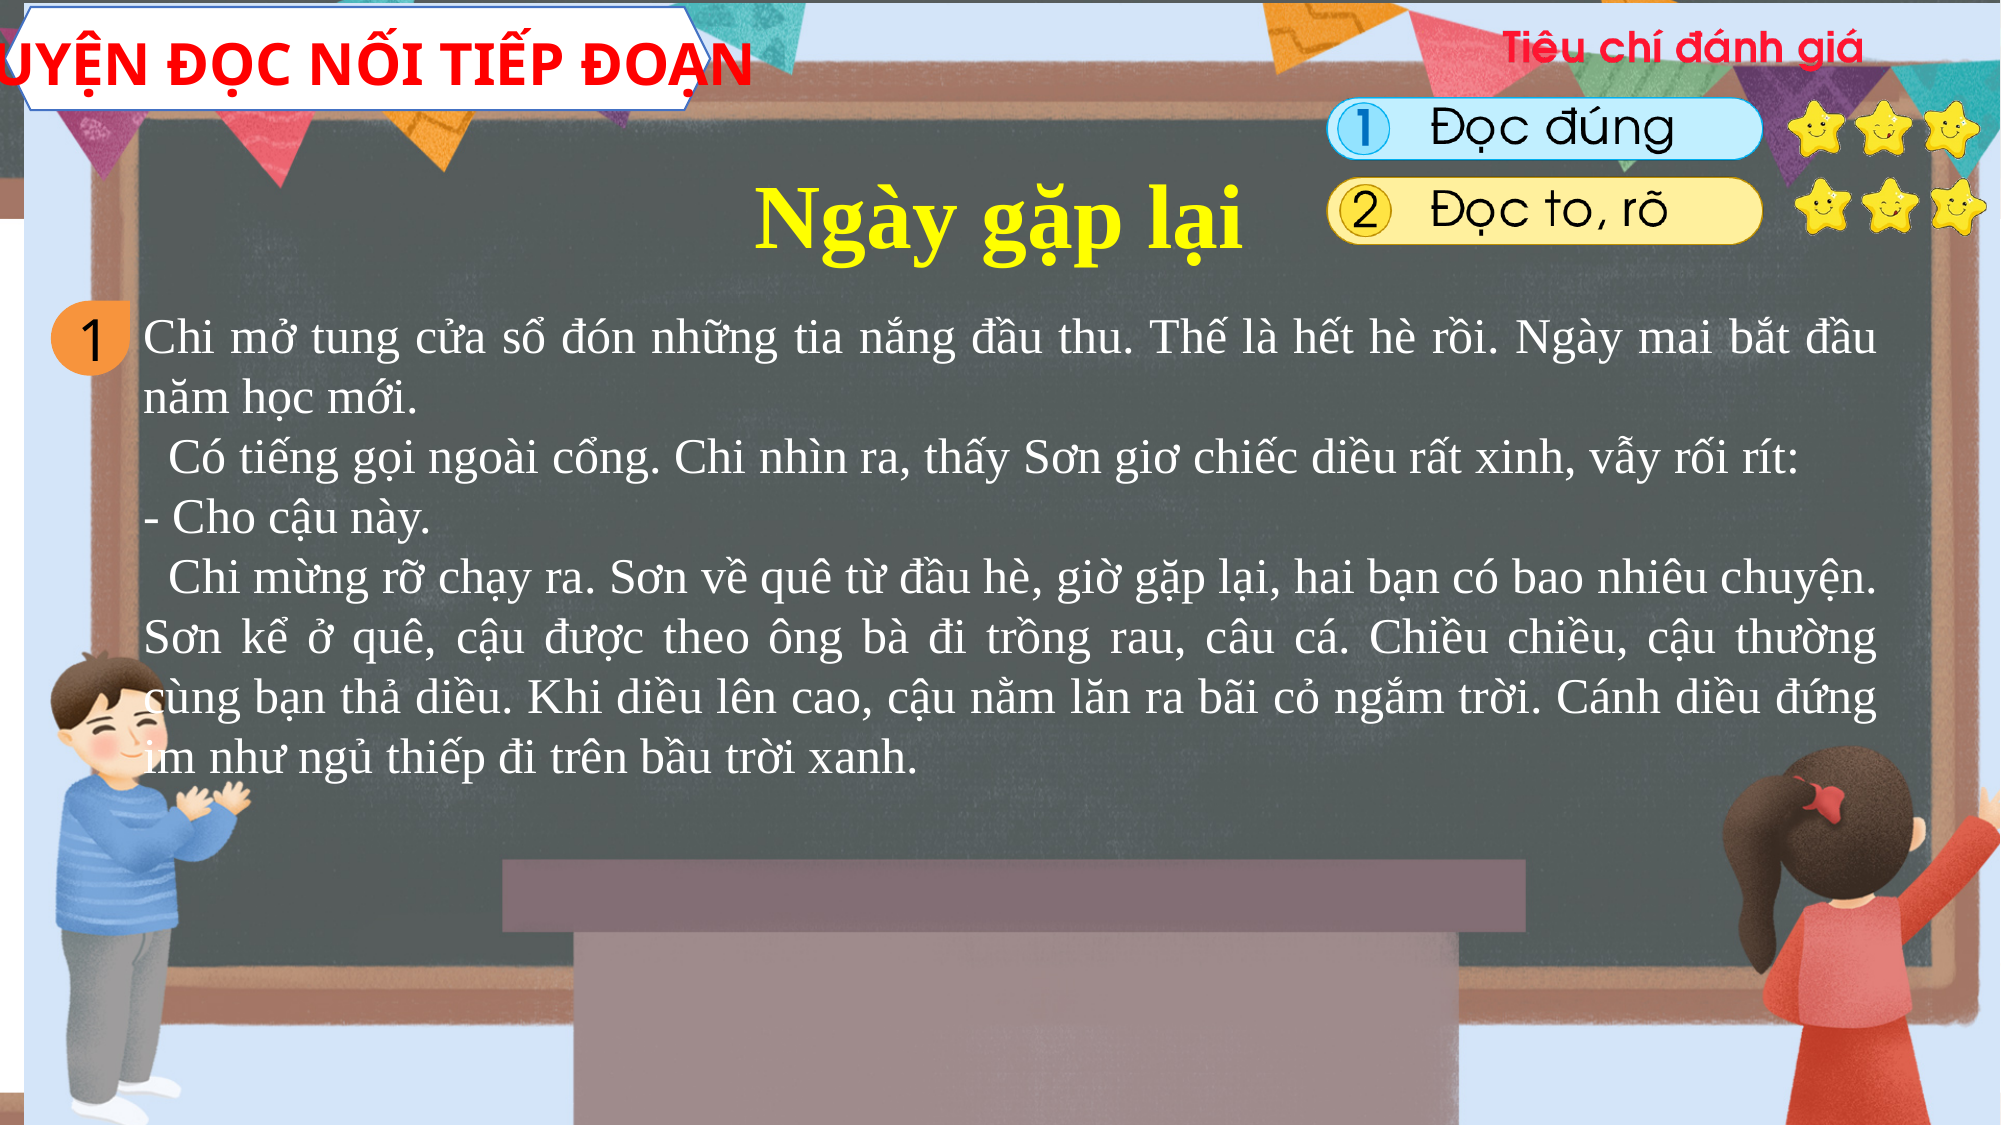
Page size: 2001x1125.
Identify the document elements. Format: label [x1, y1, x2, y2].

picture [0, 0, 2001, 1125]
text_box [0, 6, 801, 111]
